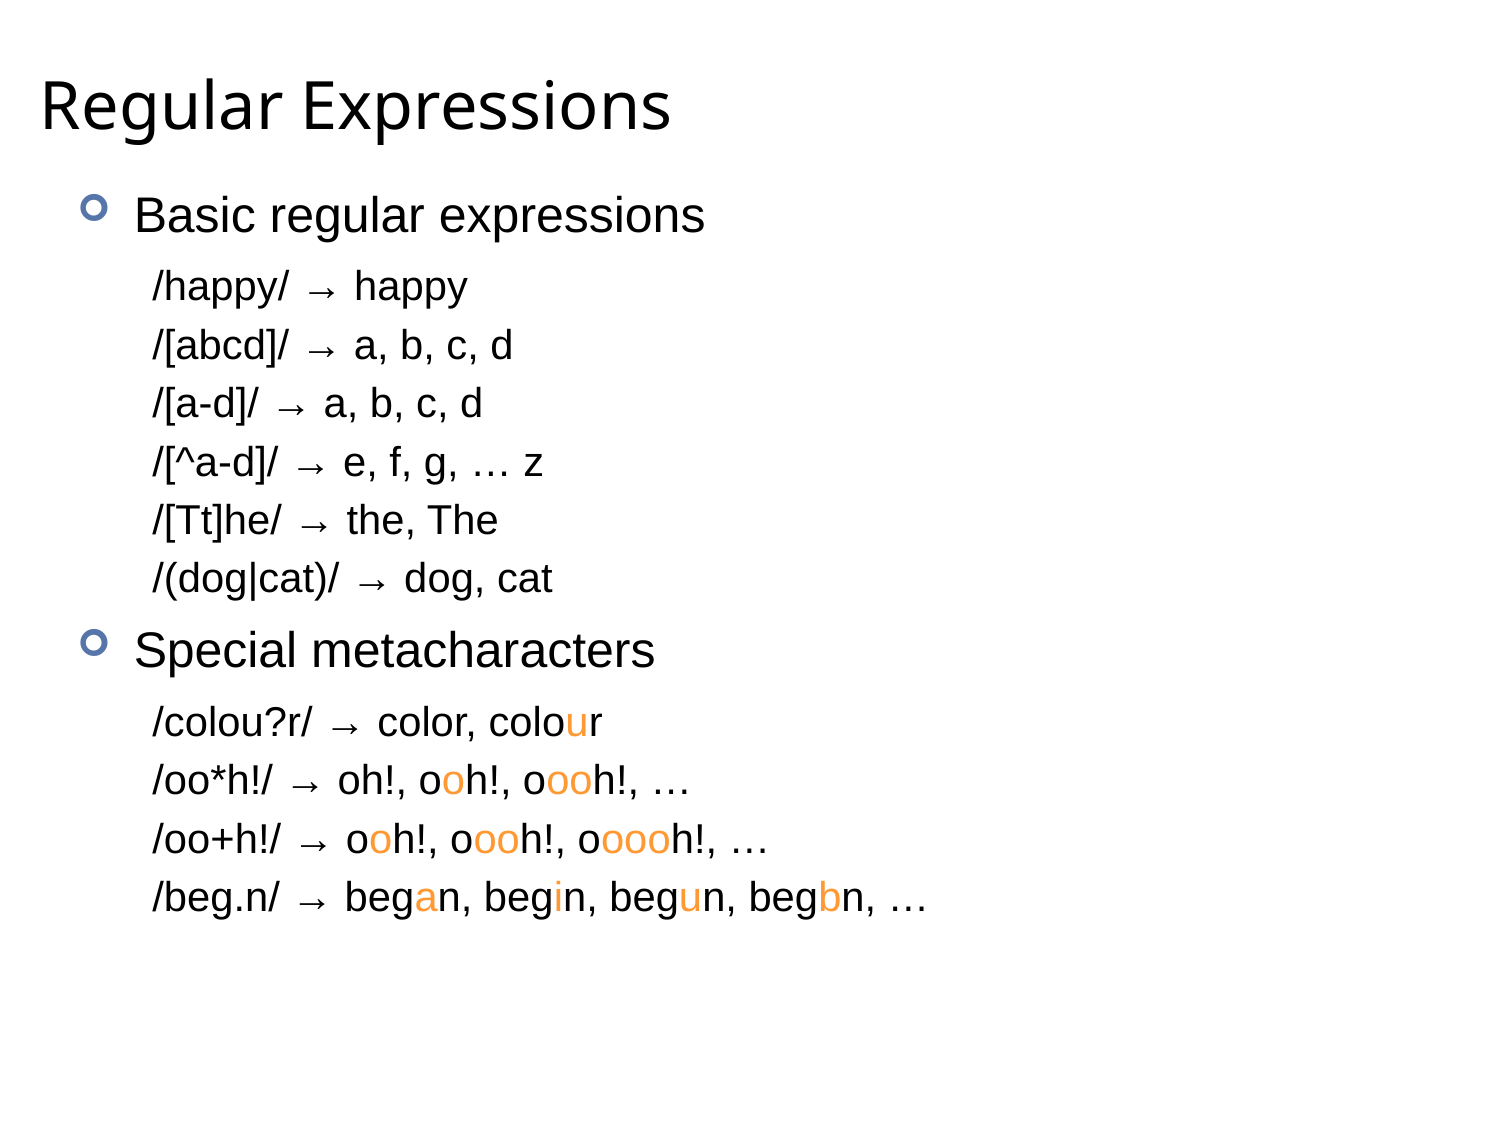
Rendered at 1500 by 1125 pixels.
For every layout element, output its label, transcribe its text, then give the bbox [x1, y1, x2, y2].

list Basic regular expressions /happy/ → happy /[abcd]/ → a, b, c, d /[a-d]/ → a, b, c, d /[^a-d]/ → e, f, g, … z /[Tt]he/ → the, The /(dog|cat)/ → dog, cat Special metacharacters /colou?r/ → color, colour /oo*h!/ → oh!, ooh!, oooh!, … /oo+h!/ → ooh!, oooh!, ooooh!, … /beg.n/ → began, begin, begun, begbn, … [62, 174, 1451, 1013]
title Regular Expressions [24, 18, 1451, 188]
